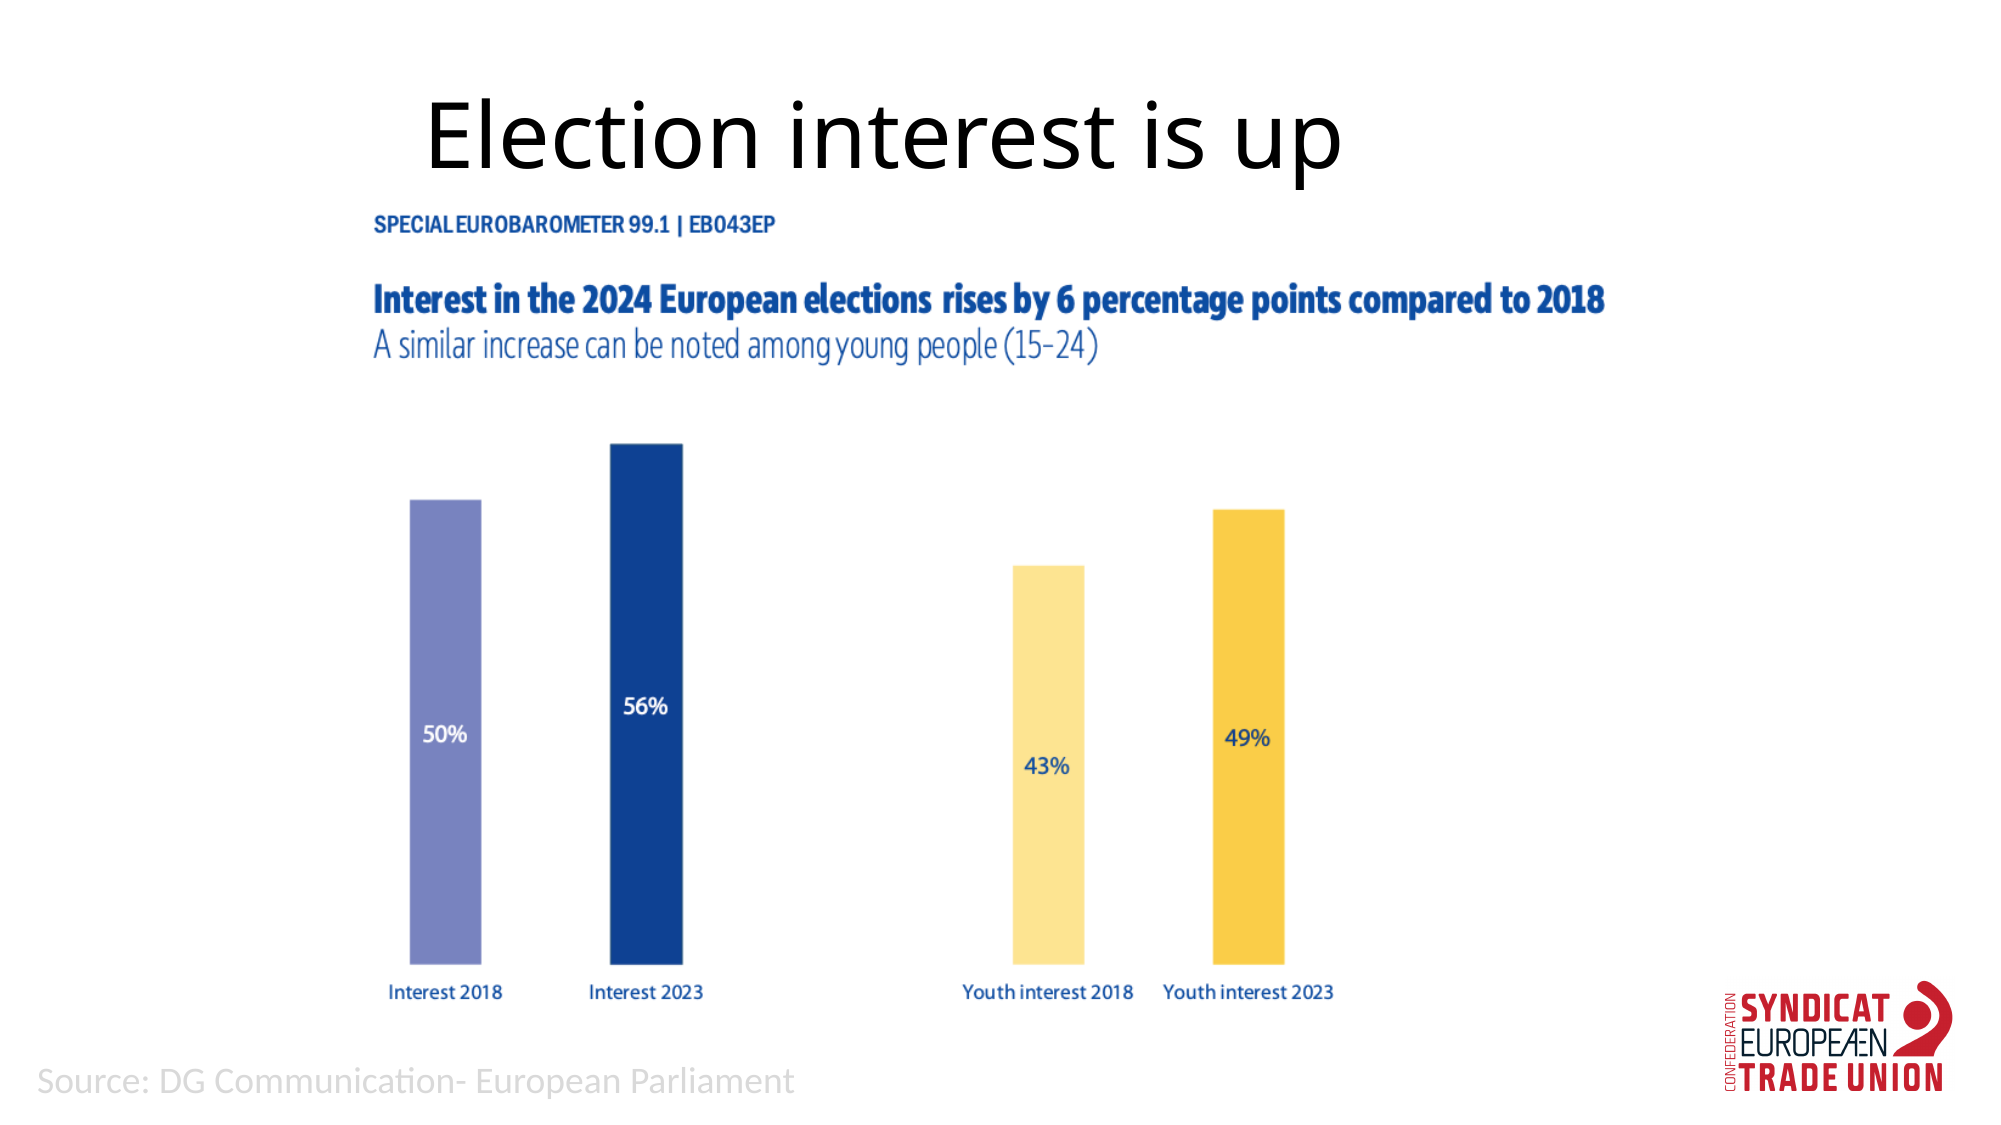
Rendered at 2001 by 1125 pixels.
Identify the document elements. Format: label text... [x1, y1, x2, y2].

title Election interest is up [22, 30, 1748, 248]
picture [1725, 976, 1955, 1091]
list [360, 206, 1684, 1049]
text_box Source: DG Communication- European Parliament [22, 1048, 1022, 1108]
